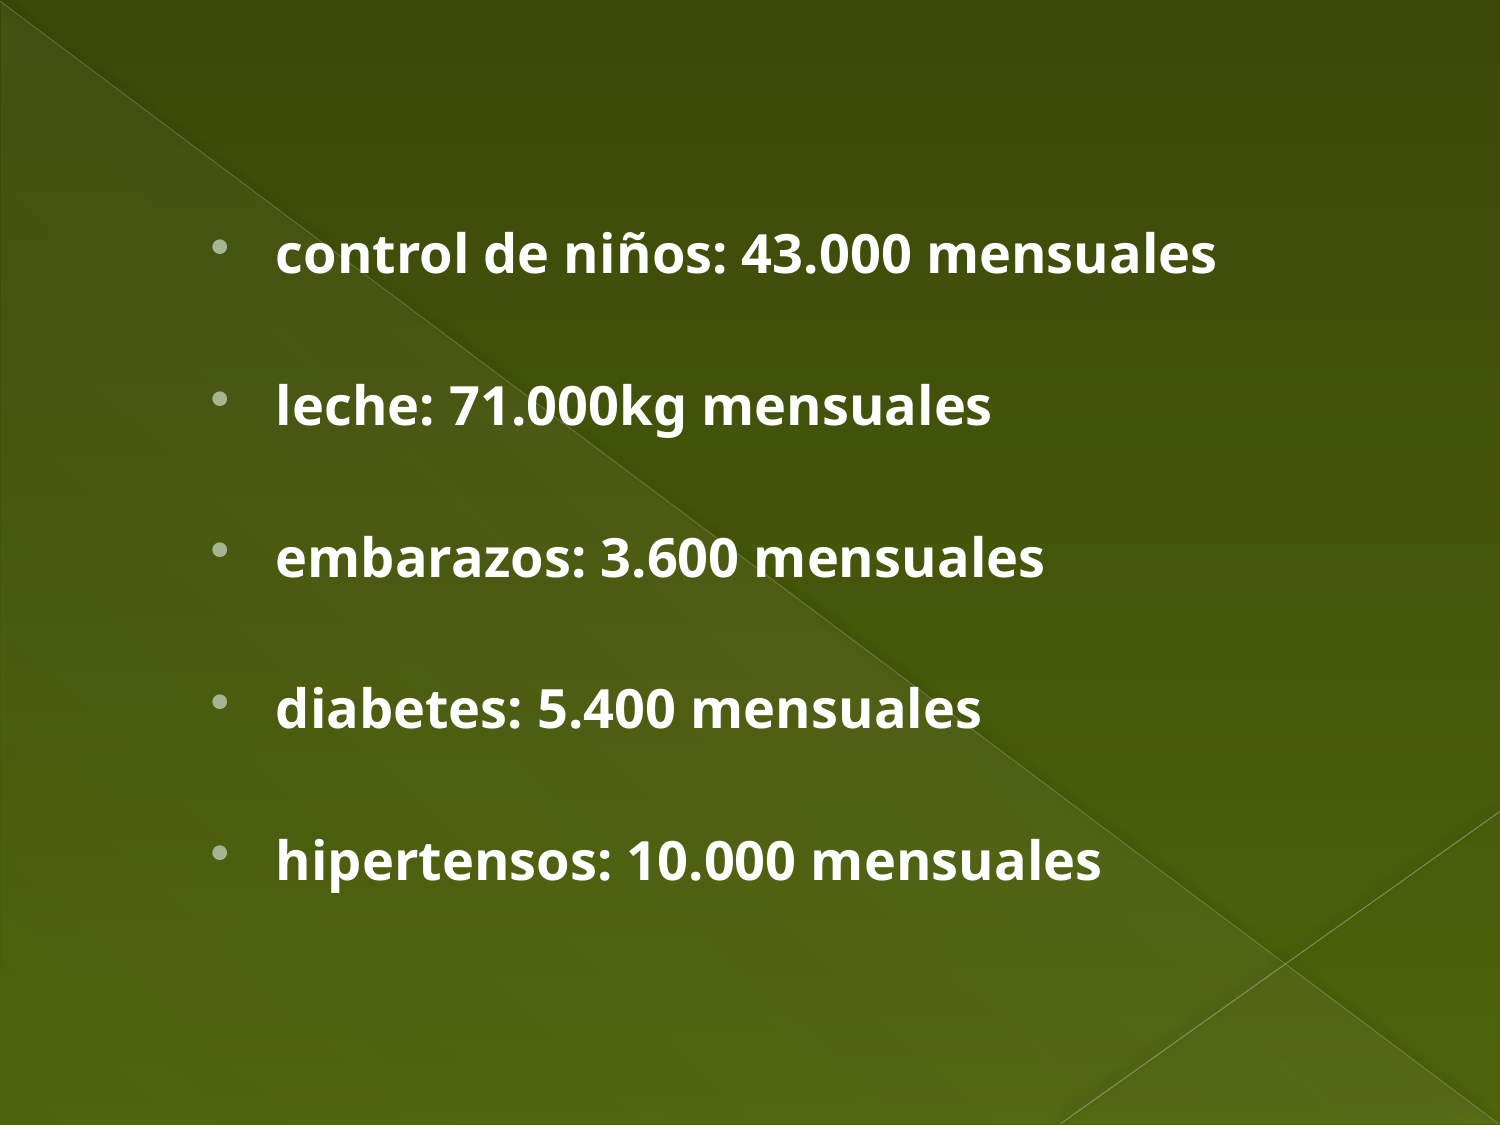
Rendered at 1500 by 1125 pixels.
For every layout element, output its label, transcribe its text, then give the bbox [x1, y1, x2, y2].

list control de niños: 43.000 mensuales leche: 71.000kg mensuales embarazos: 3.600 mensuales diabetes: 5.400 mensuales hipertensos: 10.000 mensuales [187, 212, 1250, 955]
